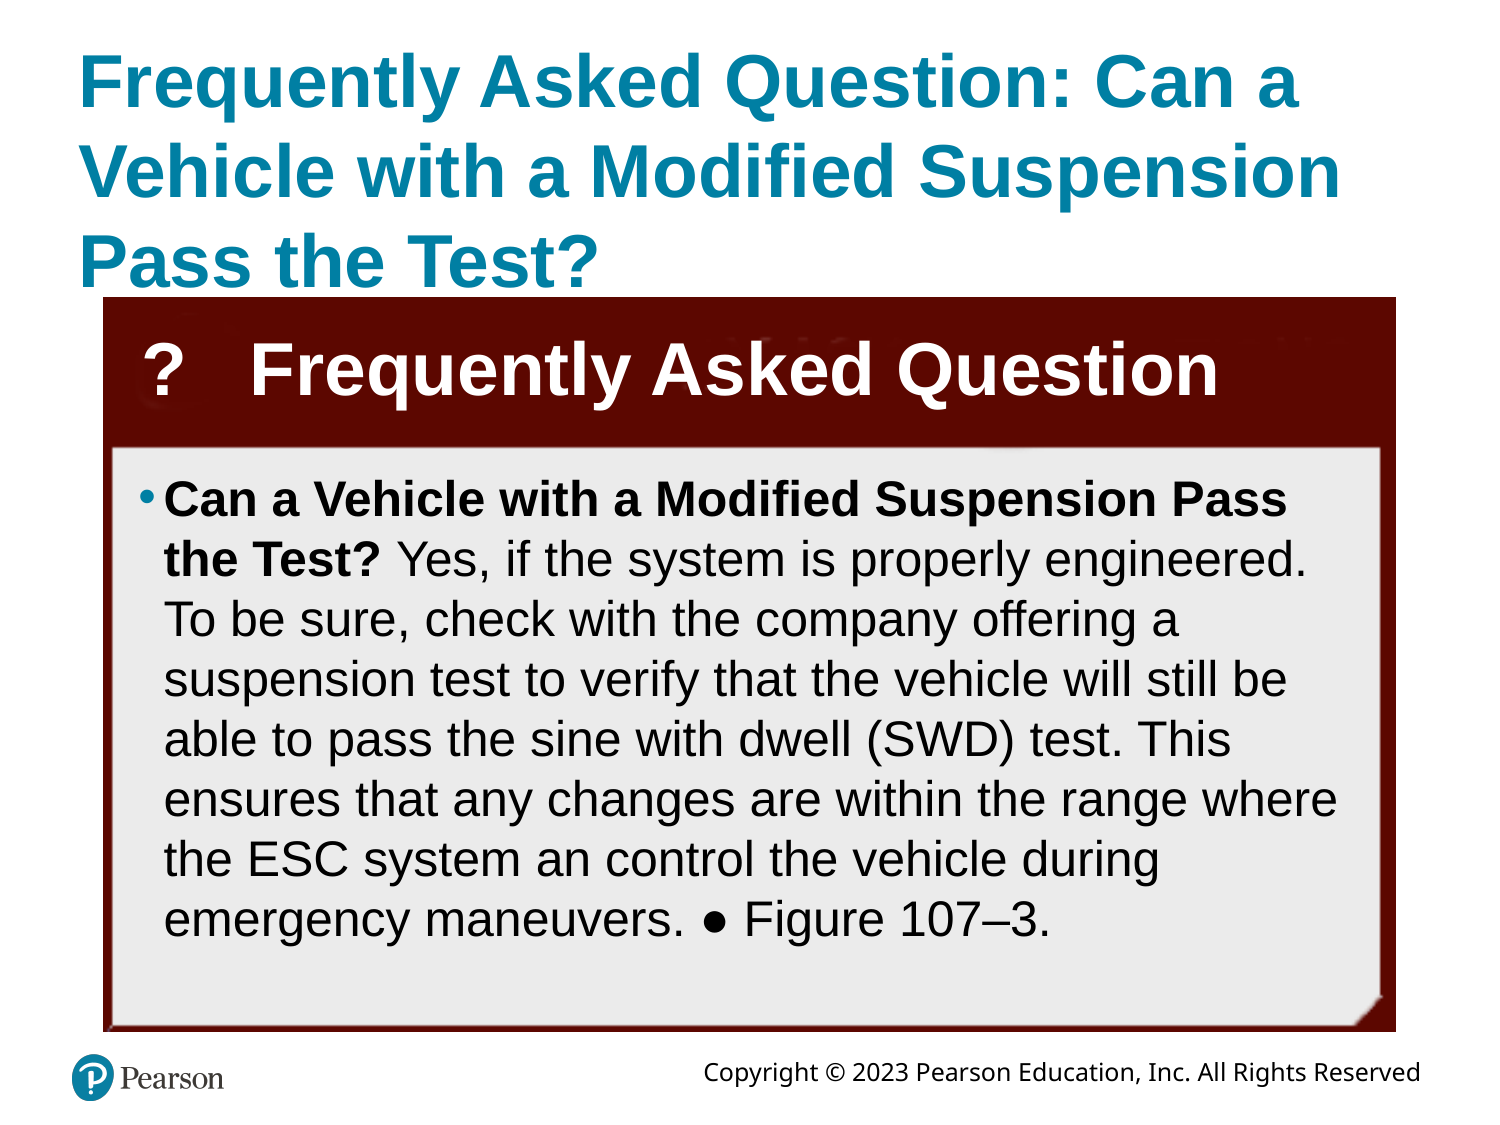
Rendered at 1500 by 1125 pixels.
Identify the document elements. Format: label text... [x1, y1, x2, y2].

picture [80, 1063, 106, 1088]
title Frequently Asked Question: Can a Vehicle with a Modified Suspension Pass the Test? [78, 24, 1429, 313]
picture [98, 1054, 224, 1101]
picture [72, 1087, 83, 1101]
picture [72, 1054, 88, 1070]
picture [102, 297, 1396, 1032]
